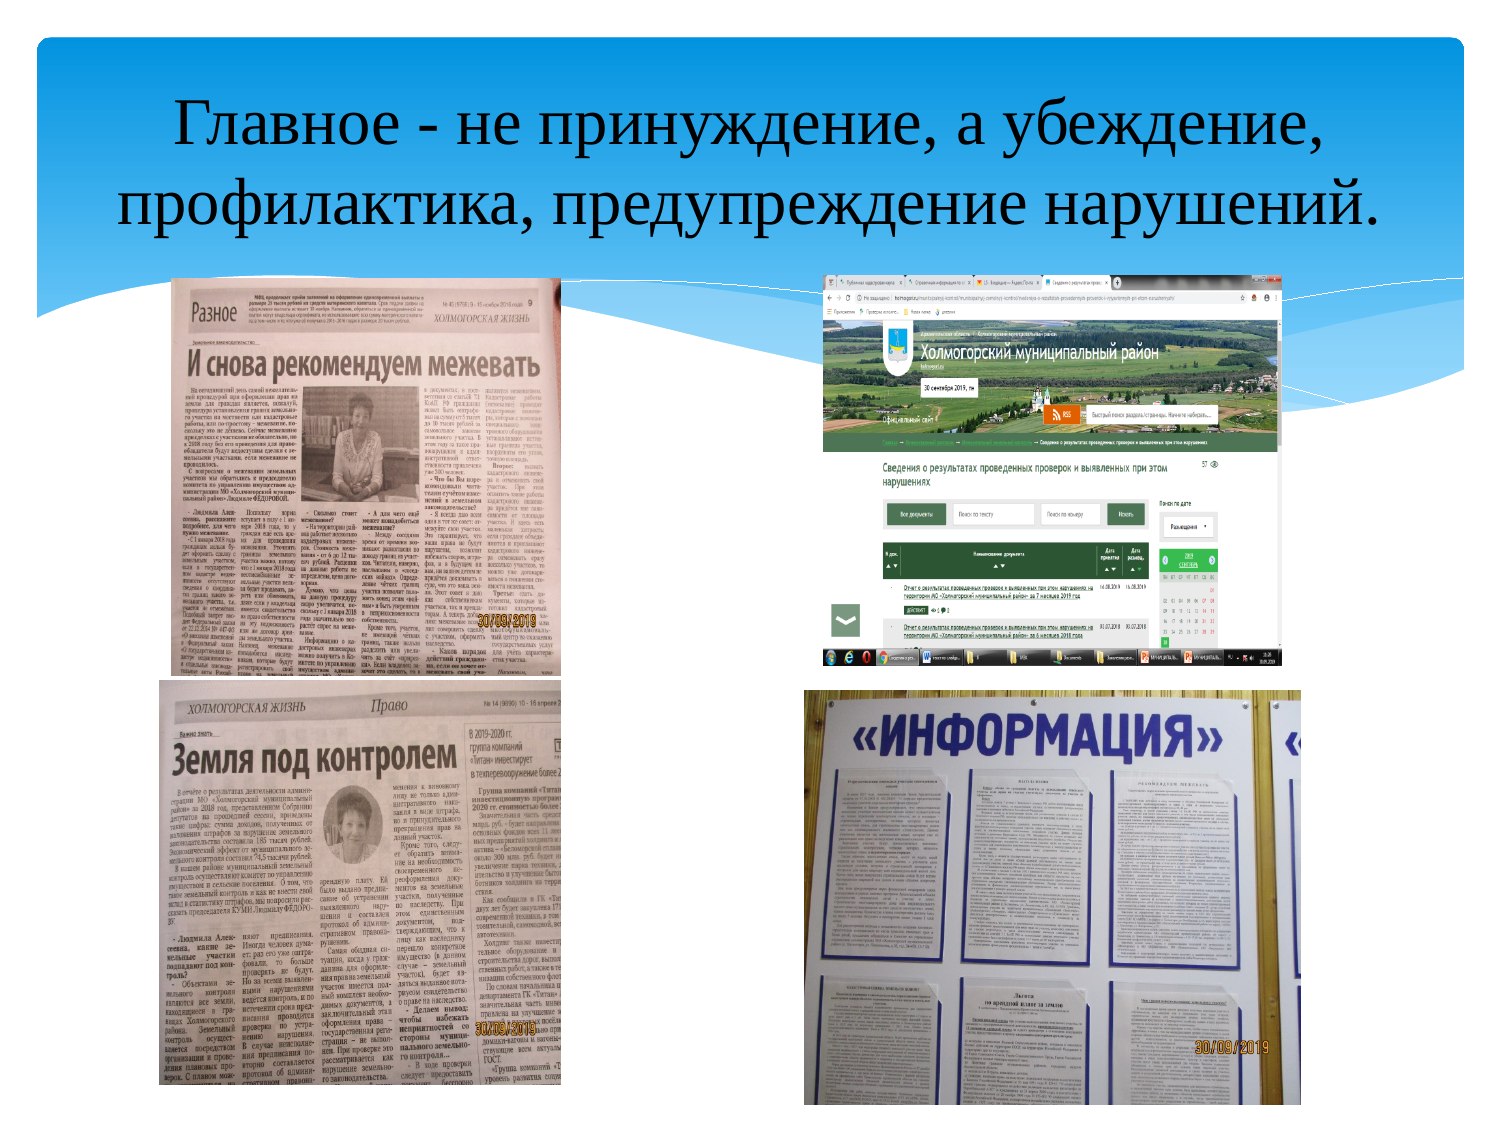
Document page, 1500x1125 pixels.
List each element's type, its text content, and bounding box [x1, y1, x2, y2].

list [170, 278, 562, 676]
title Главное - не принуждение, а убеждение, профилактика, предупреждение нарушений. [75, 55, 1425, 261]
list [159, 680, 562, 1086]
picture [823, 275, 1282, 666]
picture [804, 690, 1301, 1106]
